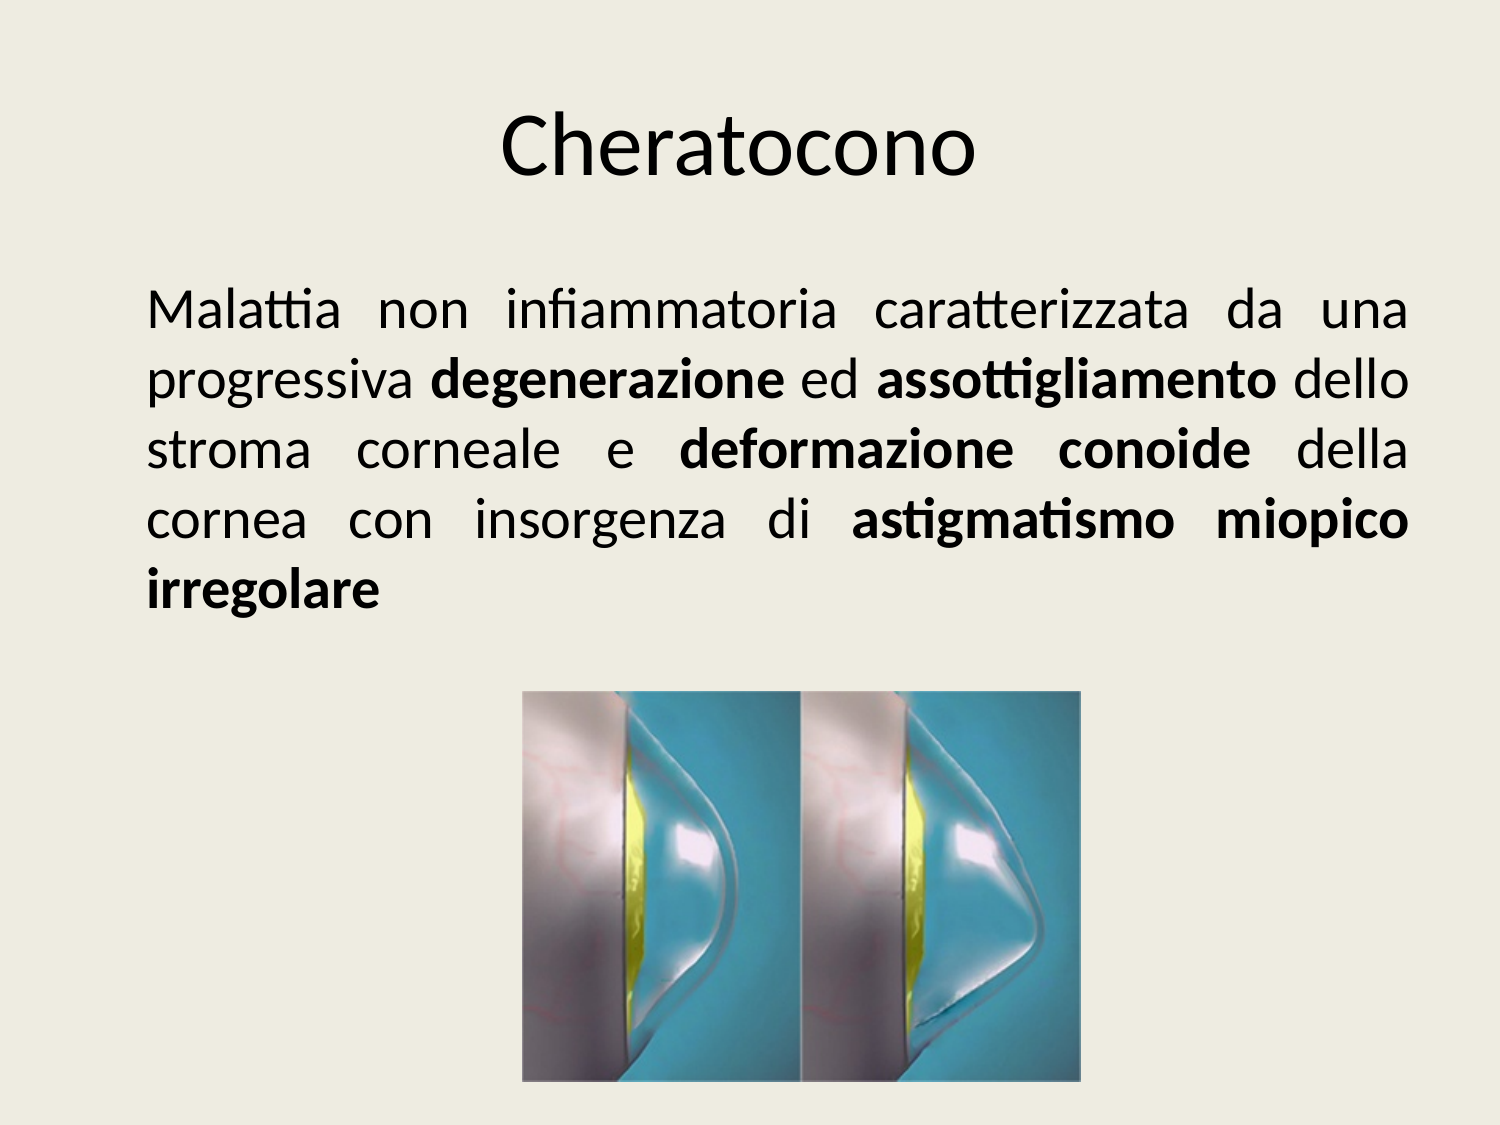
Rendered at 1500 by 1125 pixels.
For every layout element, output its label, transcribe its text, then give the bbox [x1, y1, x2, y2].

title Cheratocono [75, 45, 1425, 233]
picture [522, 691, 1081, 1083]
list Malattia non infiammatoria caratterizzata da una progressiva degenerazione ed assottigliamento dello stroma corneale e deformazione conoide della cornea con insorgenza di astigmatismo miopico irregolare [75, 262, 1425, 1005]
